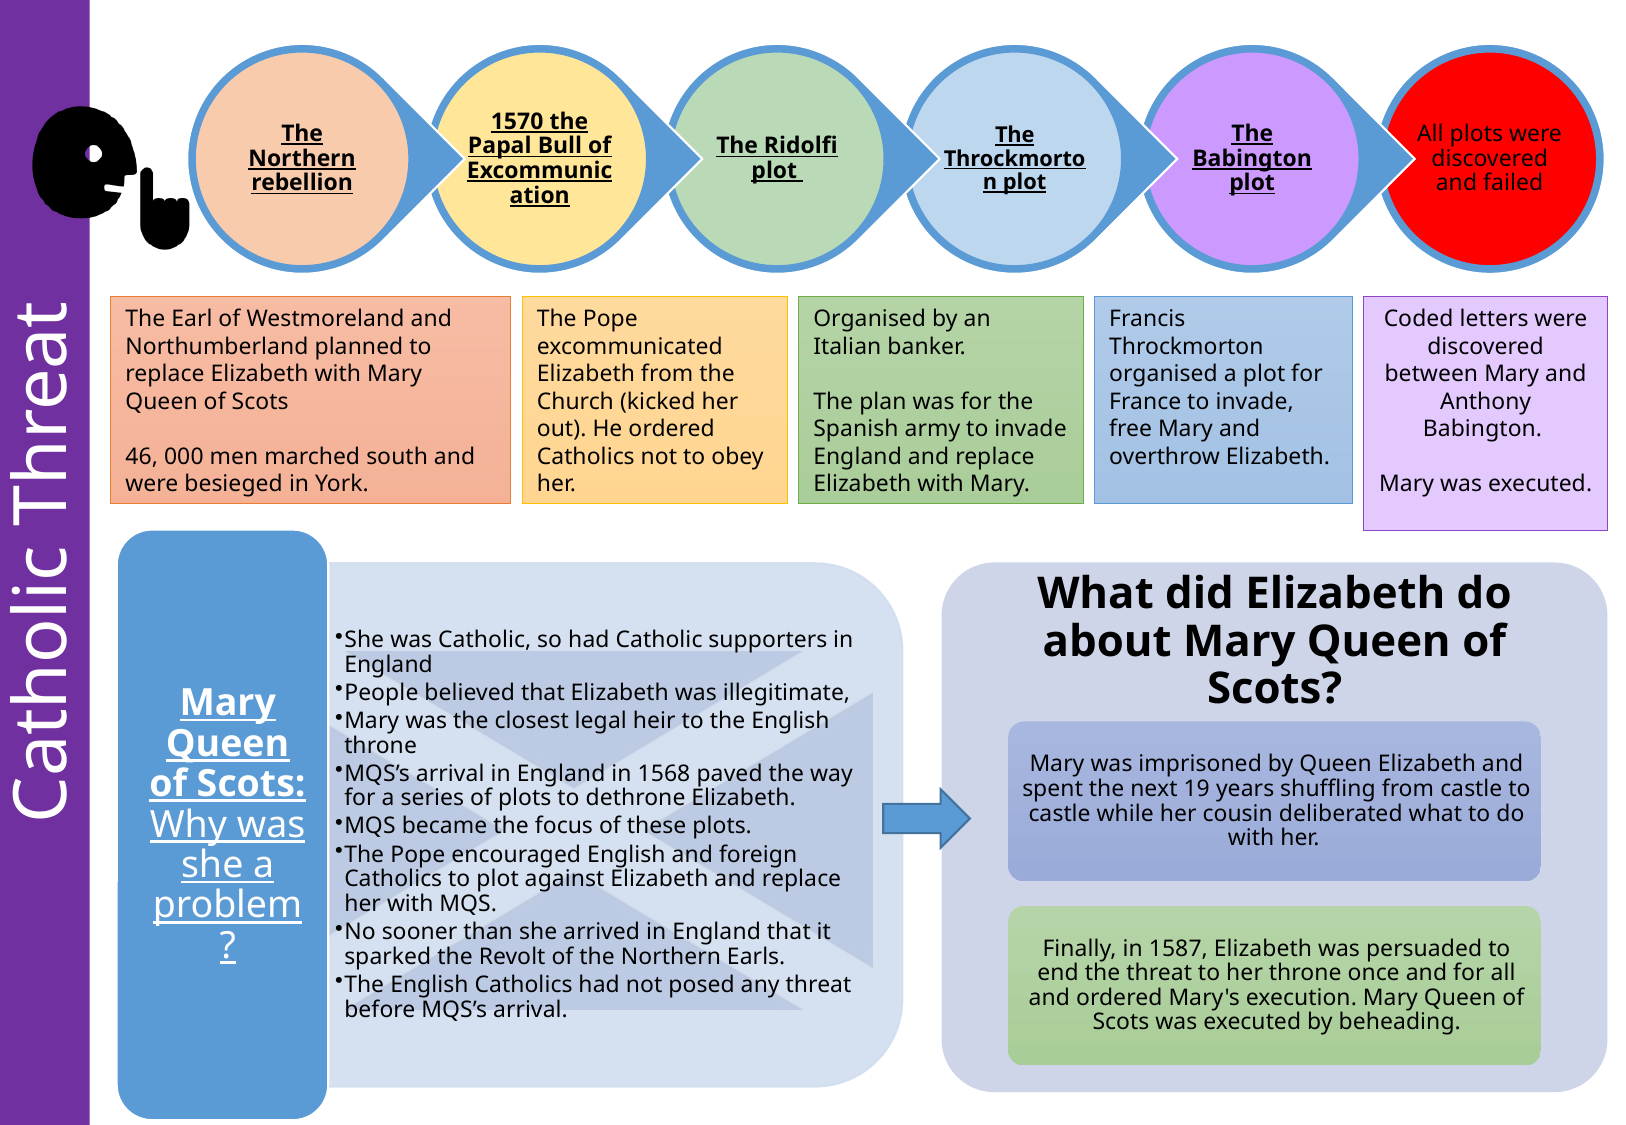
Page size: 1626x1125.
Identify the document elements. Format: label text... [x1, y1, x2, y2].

picture [24, 91, 198, 265]
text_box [136, 0, 1608, 363]
text_box Organised by an Italian banker. The plan was for the Spanish army to invade England and replace Elizabeth with Mary. [798, 363, 1084, 504]
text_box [958, 562, 1608, 1093]
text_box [60, 529, 958, 1121]
text_box The Earl of Westmoreland and Northumberland planned to replace Elizabeth with Mary Queen of Scots 46, 000 men marched south and were besieged in York. [110, 296, 511, 504]
text_box Coded letters were discovered between Mary and Anthony Babington. Mary was executed. [1363, 363, 1608, 531]
text_box Catholic Threat [0, 0, 90, 1125]
text_box The Pope excommunicated Elizabeth from the Church (kicked her out). He ordered Catholics not to obey her. [522, 363, 788, 504]
text_box Francis Throckmorton organised a plot for France to invade, free Mary and overthrow Elizabeth. [1094, 363, 1353, 504]
